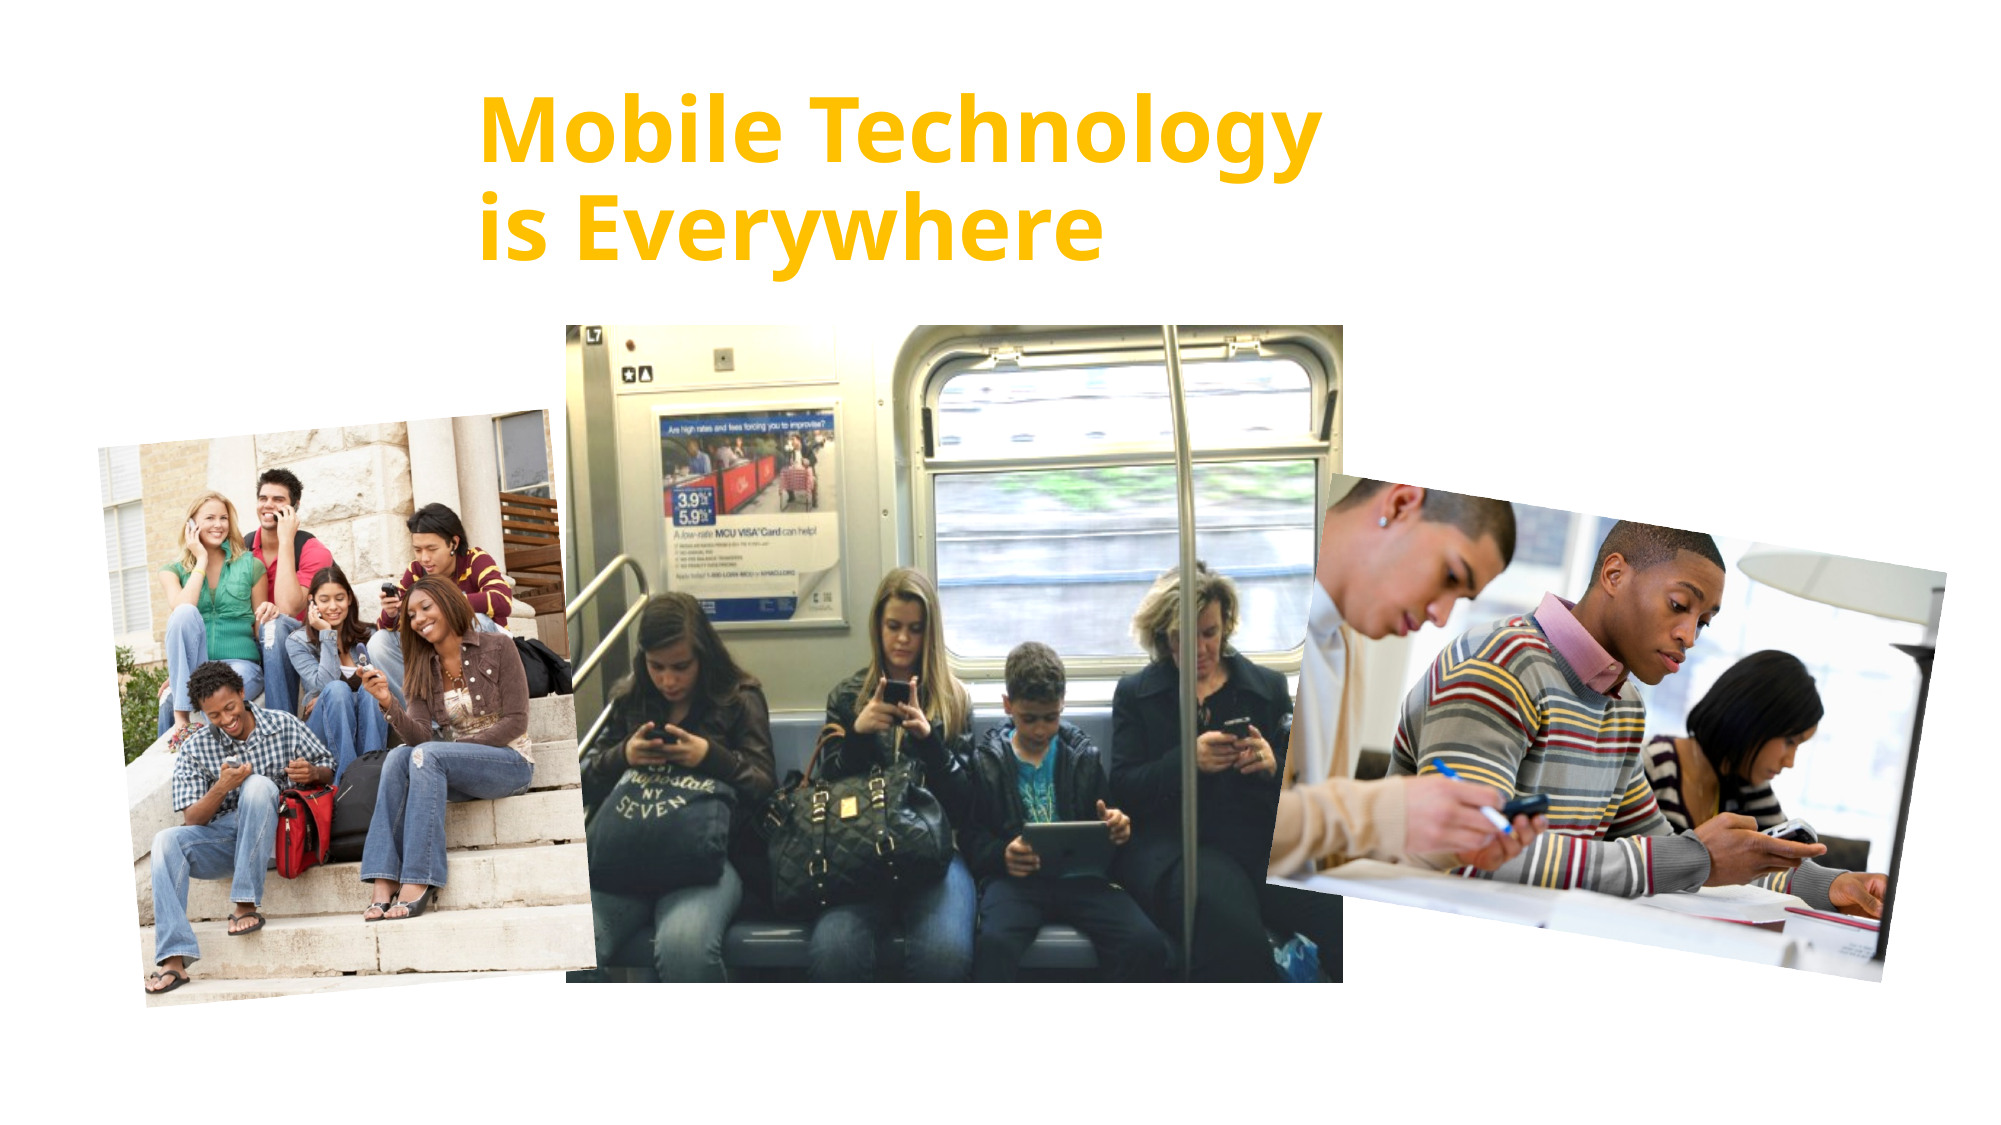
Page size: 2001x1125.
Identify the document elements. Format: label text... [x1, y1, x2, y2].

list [566, 325, 1343, 983]
title Mobile Technology is Everywhere [461, 76, 1875, 289]
picture [1294, 475, 1947, 982]
picture [98, 410, 573, 1007]
